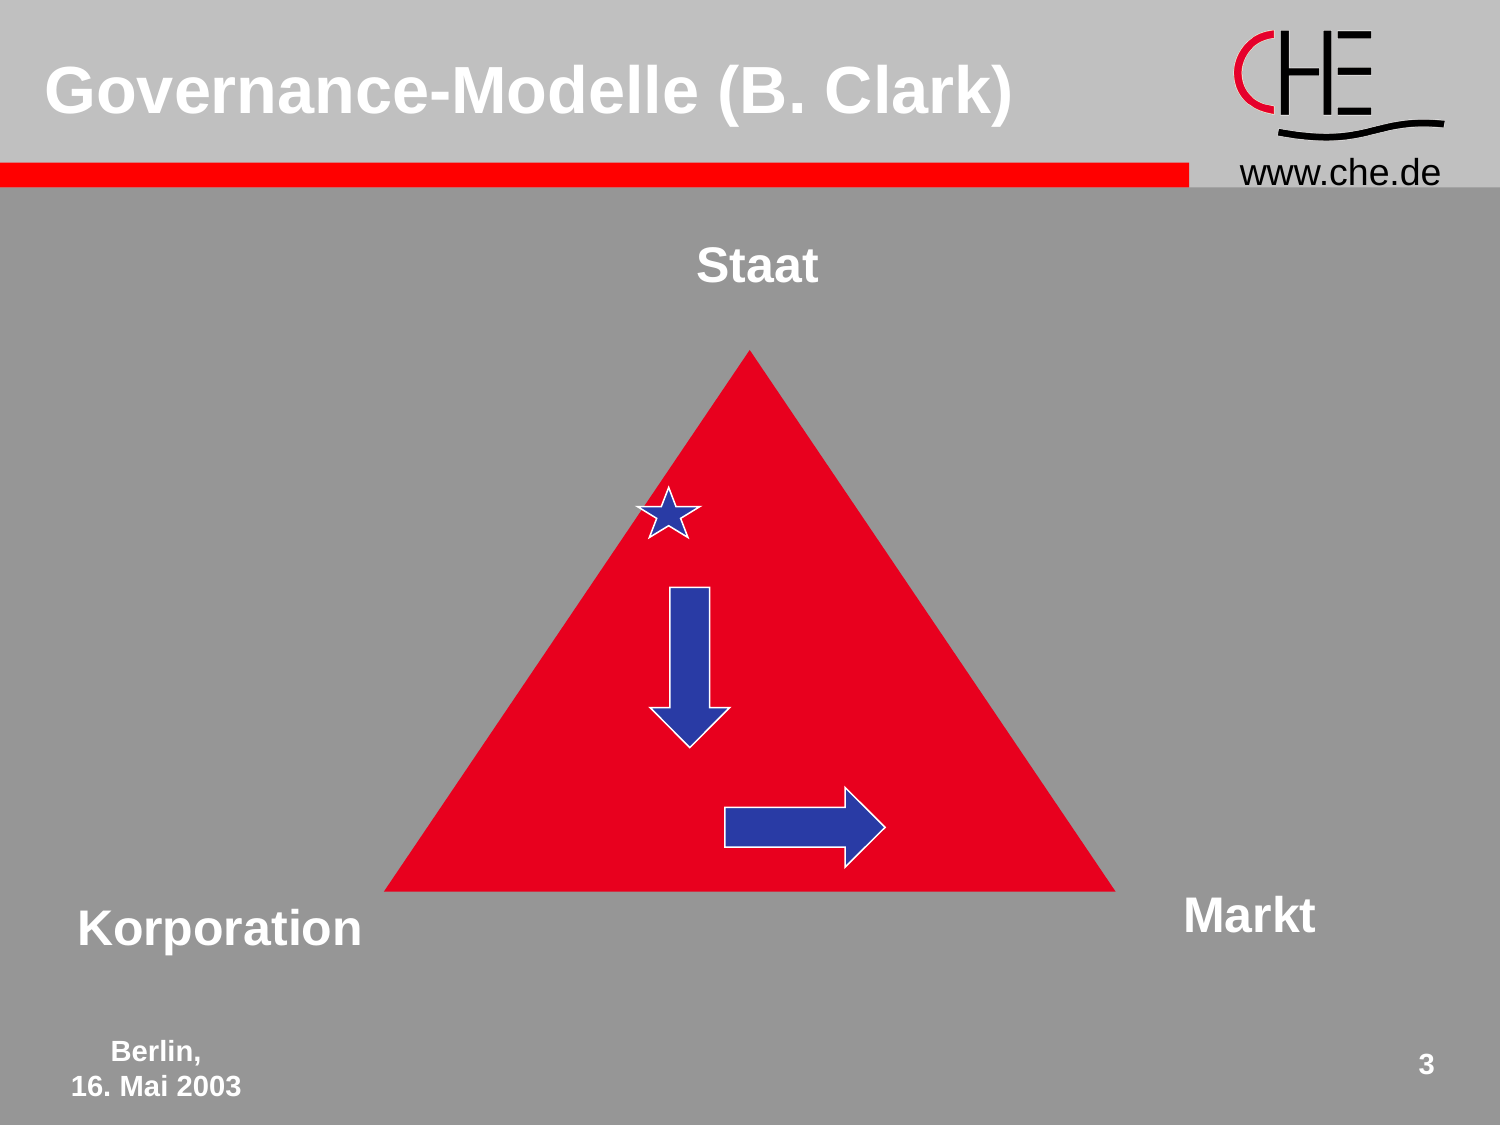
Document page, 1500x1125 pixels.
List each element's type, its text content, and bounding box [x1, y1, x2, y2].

text_box Staat [659, 225, 857, 300]
picture [1233, 27, 1446, 143]
text_box Korporation [0, 887, 441, 963]
slide_number 3 [1362, 1037, 1450, 1100]
title Governance-Modelle (B. Clark) [29, 31, 1069, 144]
text_box [724, 787, 886, 868]
slide_number Berlin, 16. Mai 2003 [0, 1025, 313, 1100]
text_box [650, 587, 730, 748]
text_box Markt [1149, 875, 1350, 950]
text_box [386, 349, 1116, 892]
text_box [637, 487, 700, 538]
text_box [1262, 24, 1475, 100]
